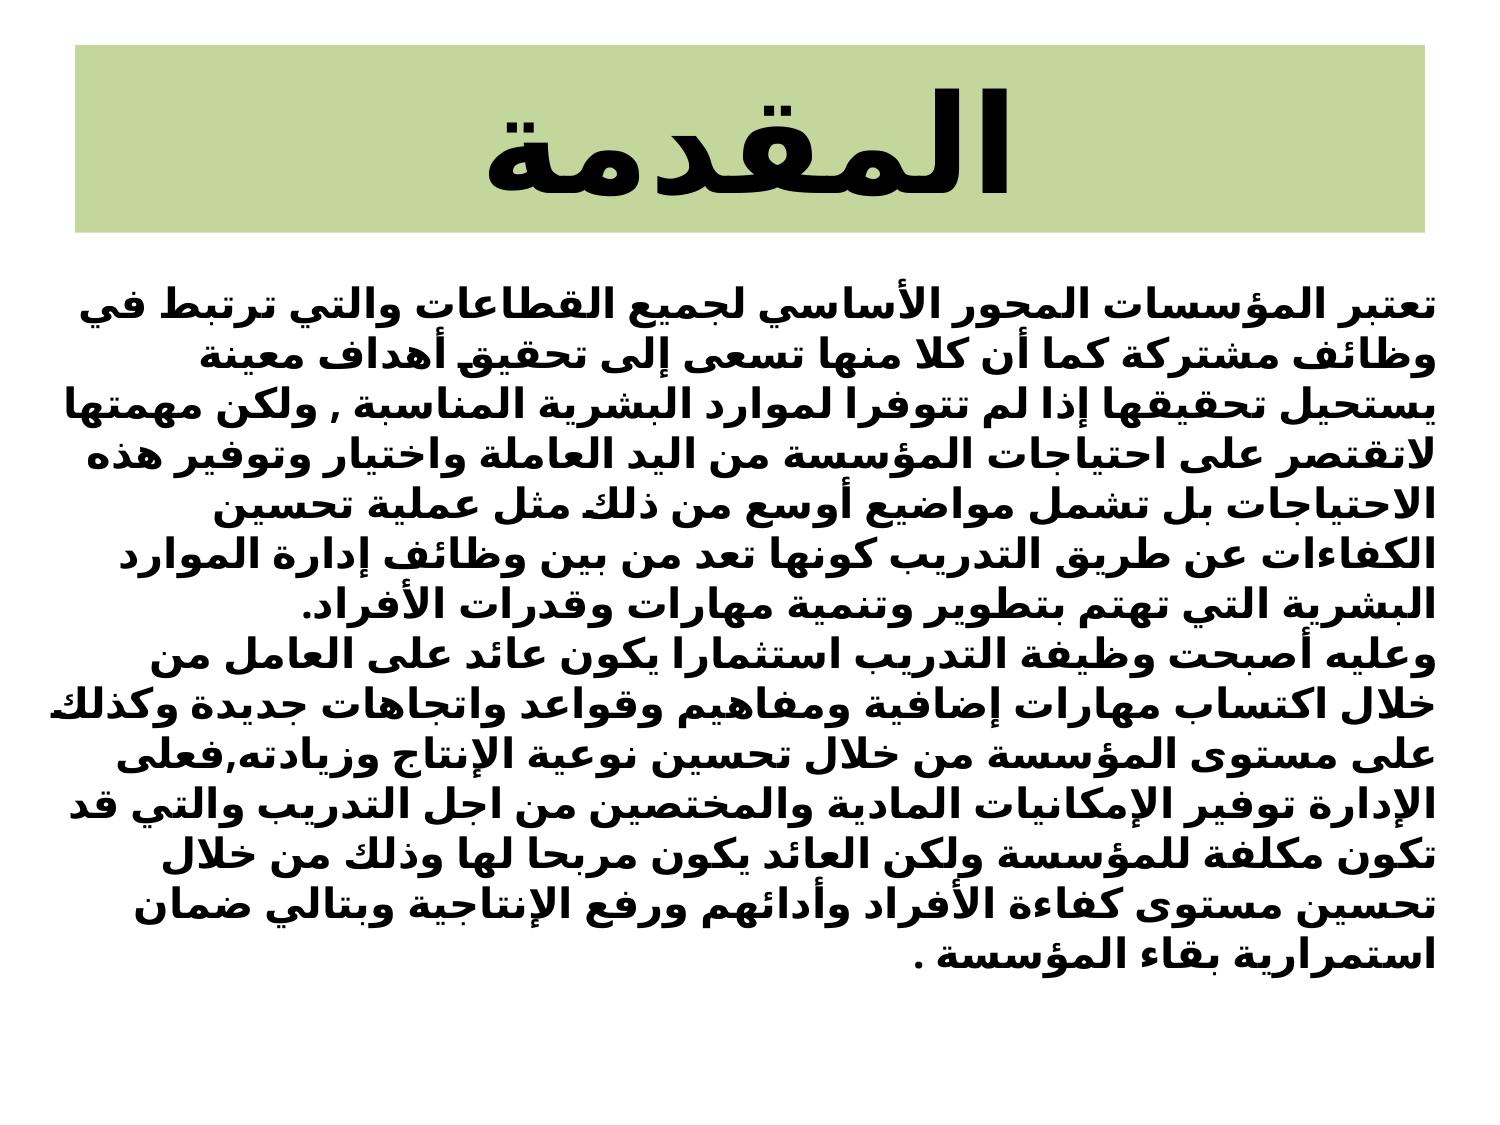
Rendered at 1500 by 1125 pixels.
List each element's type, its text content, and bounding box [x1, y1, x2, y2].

text_box تعتبر المؤسسات المحور الأساسي لجميع القطاعات والتي ترتبط في وظائف مشتركة كما أن كلا منها تسعى إلى تحقيق أهداف معينة يستحيل تحقيقها إذا لم تتوفرا لموارد البشرية المناسبة , ولكن مهمتها لاتقتصر على احتياجات المؤسسة من اليد العاملة واختيار وتوفير هذه الاحتياجات بل تشمل مواضيع أوسع من ذلك مثل عملية تحسين الكفاءات عن طريق التدريب كونها تعد من بين وظائف إدارة الموارد البشرية التي تهتم بتطوير وتنمية مهارات وقدرات الأفراد. وعليه أصبحت وظيفة التدريب استثمارا يكون عائد على العامل من خلال اكتساب مهارات إضافية ومفاهيم وقواعد واتجاهات جديدة وكذلك على مستوى المؤسسة من خلال تحسين نوعية الإنتاج وزيادته,فعلى الإدارة توفير الإمكانيات المادية والمختصين من اجل التدريب والتي قد تكون مكلفة للمؤسسة ولكن العائد يكون مربحا لها وذلك من خلال تحسين مستوى كفاءة الأفراد وأدائهم ورفع الإنتاجية وبتالي ضمان استمرارية بقاء المؤسسة . [35, 269, 1454, 1035]
title المقدمة [75, 45, 1425, 233]
